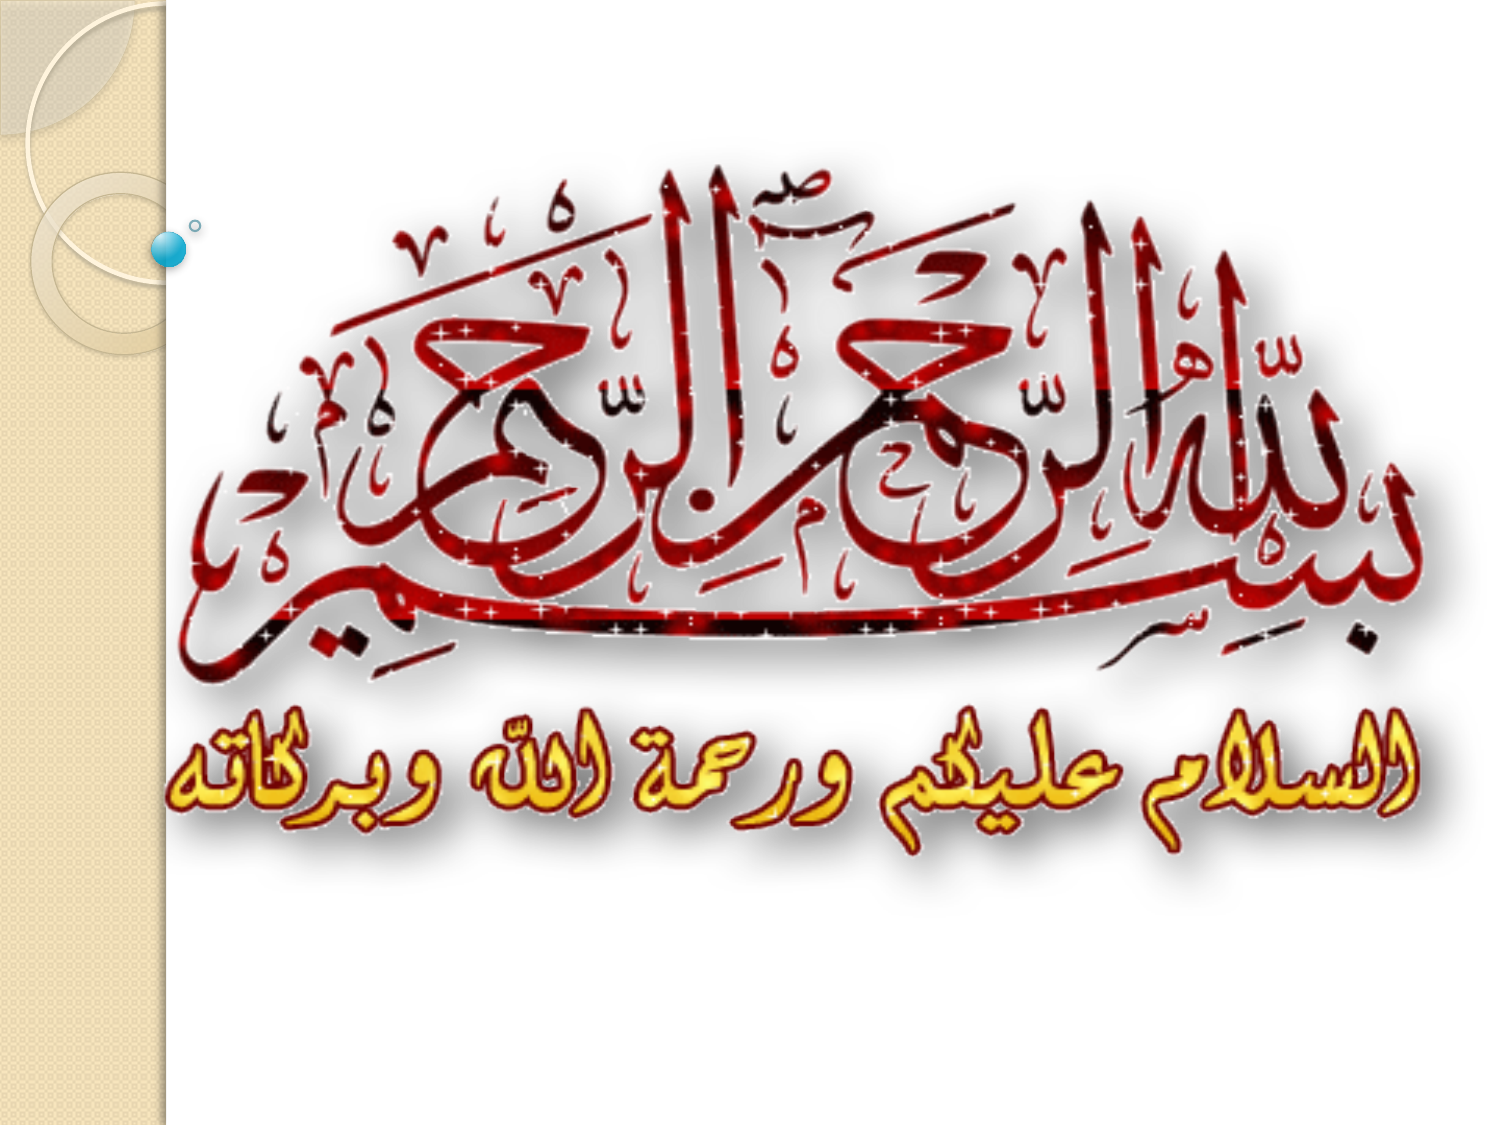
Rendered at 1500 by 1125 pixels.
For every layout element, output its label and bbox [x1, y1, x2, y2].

picture [128, 116, 1456, 891]
